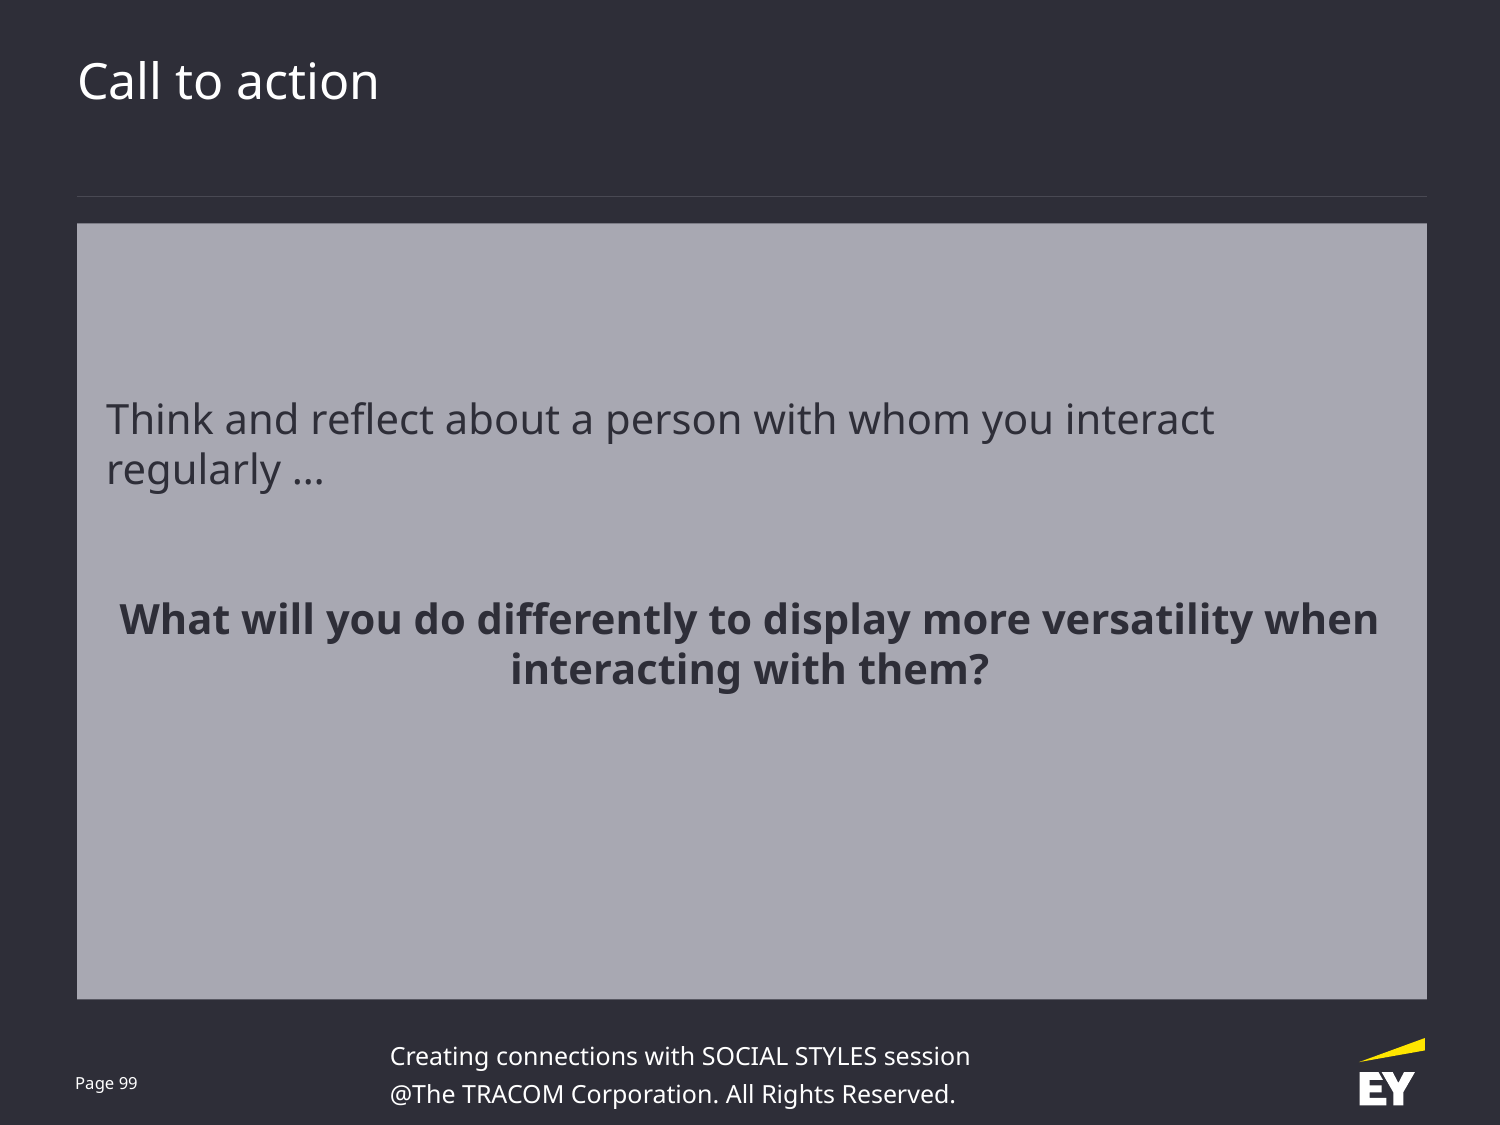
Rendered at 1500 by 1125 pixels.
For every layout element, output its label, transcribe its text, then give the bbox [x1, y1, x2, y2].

text_box [75, 194, 1429, 225]
text_box Creating connections with SOCIAL STYLES session @The TRACOM Corporation. All Rights Reserved. [374, 1038, 1125, 1117]
text_box Think and reflect about a person with whom you interact regularly … What will you do differently to display more versatility when interacting with them? [75, 211, 1425, 931]
title Call to action [77, 58, 1336, 193]
text_box [75, 225, 1429, 1001]
